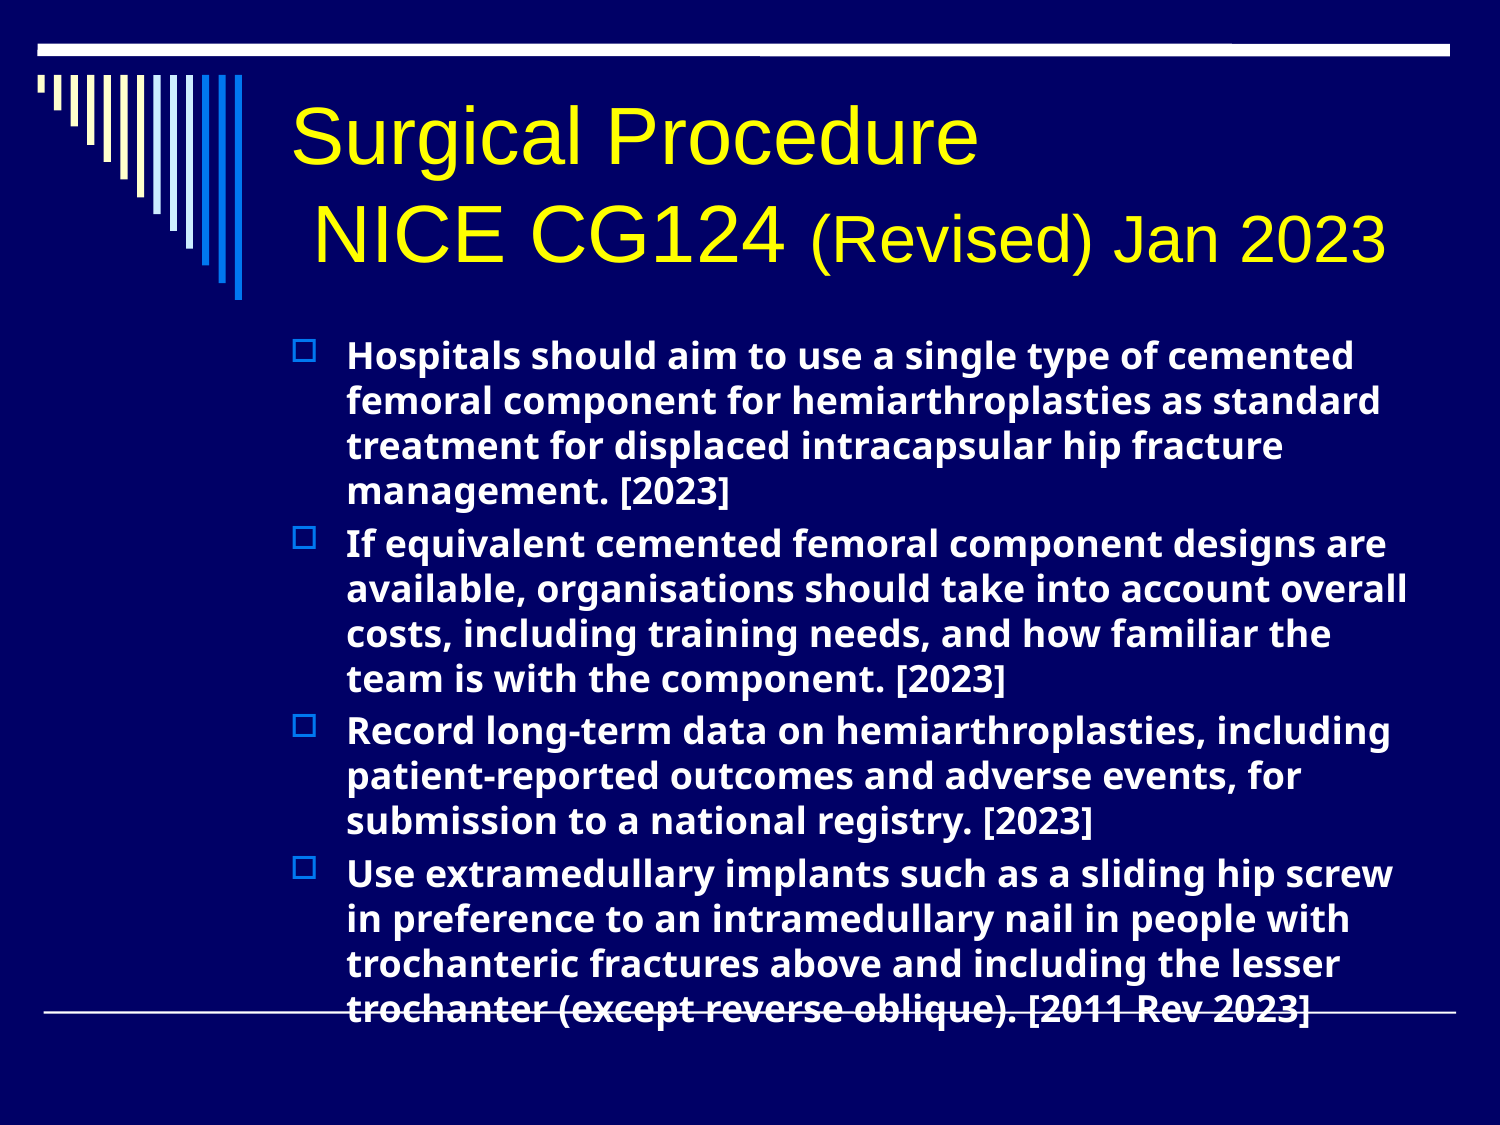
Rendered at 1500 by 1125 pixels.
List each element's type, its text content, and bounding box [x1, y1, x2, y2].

title Surgical Procedure NICE CG124 (Revised) Jan 2023 [274, 74, 1426, 288]
list Hospitals should aim to use a single type of cemented femoral component for hemiarthroplasties as standard treatment for displaced intracapsular hip fracture management. [2023] If equivalent cemented femoral component designs are available, organisations should take into account overall costs, including training needs, and how familiar the team is with the component. [2023] Record long-term data on hemiarthroplasties, including patient-reported outcomes and adverse events, for submission to a national registry. [2023] Use extramedullary implants such as a sliding hip screw in preference to an intramedullary nail in people with trochanteric fractures above and including the lesser trochanter (except reverse oblique). [2011 Rev 2023] [274, 324, 1426, 1001]
